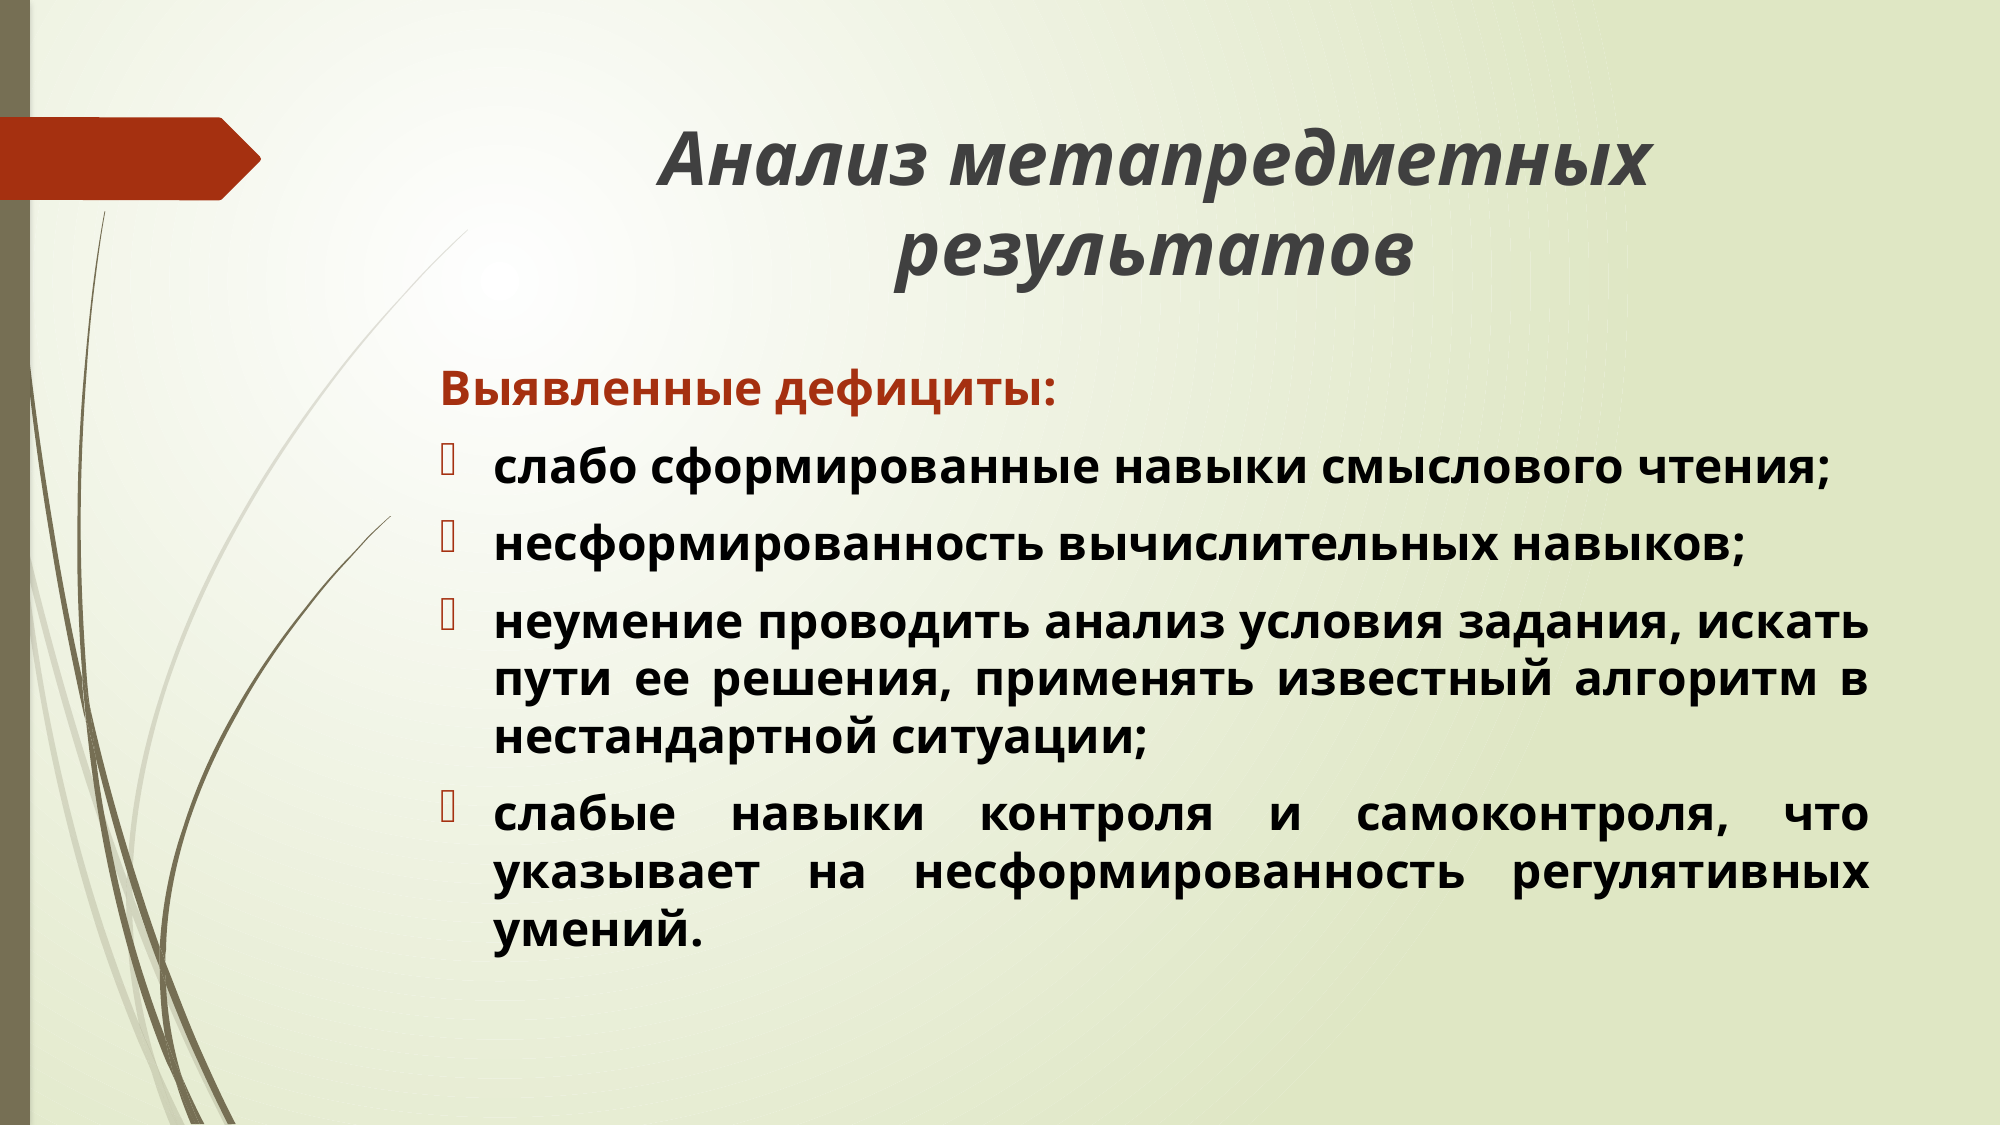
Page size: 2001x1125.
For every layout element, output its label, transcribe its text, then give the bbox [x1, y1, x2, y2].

title Анализ метапредметных результатов [425, 102, 1888, 313]
list Выявленные дефициты: слабо сформированные навыки смыслового чтения; несформированность вычислительных навыков; неумение проводить анализ условия задания, искать пути ее решения, применять известный алгоритм в нестандартной ситуации; слабые навыки контроля и самоконтроля, что указывает на несформированность регулятивных умений. [424, 350, 1888, 970]
